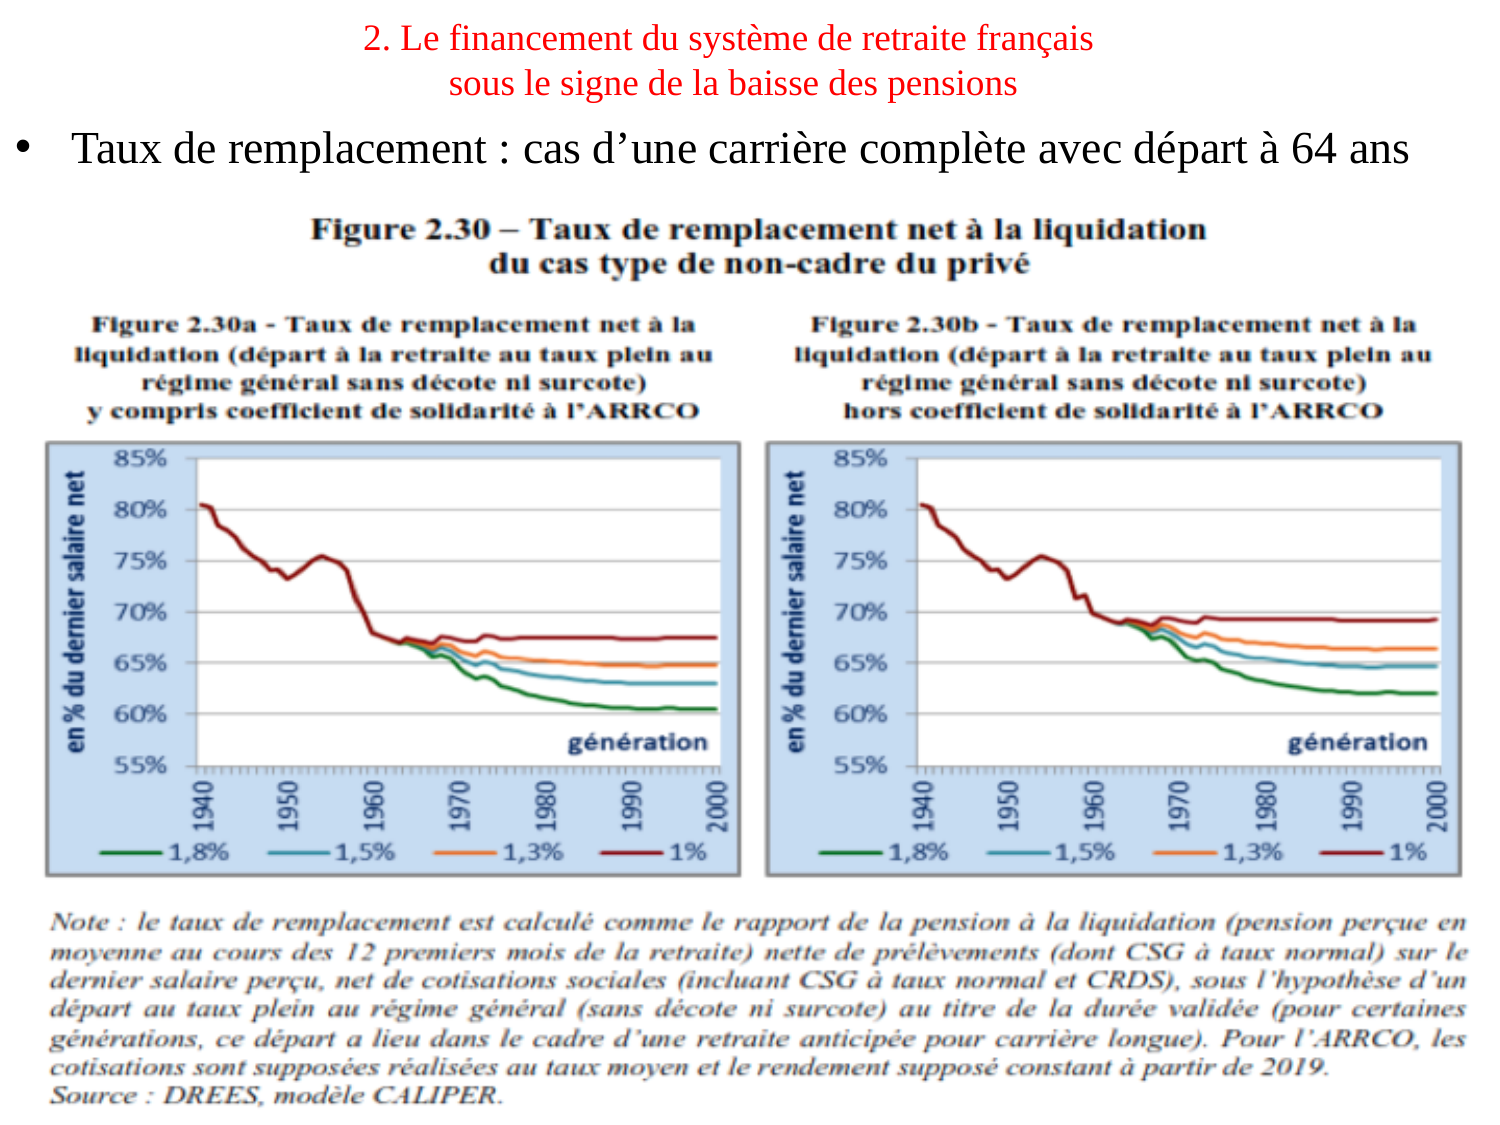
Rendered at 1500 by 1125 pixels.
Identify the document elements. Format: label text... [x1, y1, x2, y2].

picture [3, 198, 1497, 1125]
title 2. Le financement du système de retraite français sous le signe de la baisse des pensions [58, 5, 1409, 110]
list Taux de remplacement : cas d’une carrière complète avec départ à 64 ans [0, 110, 1500, 200]
